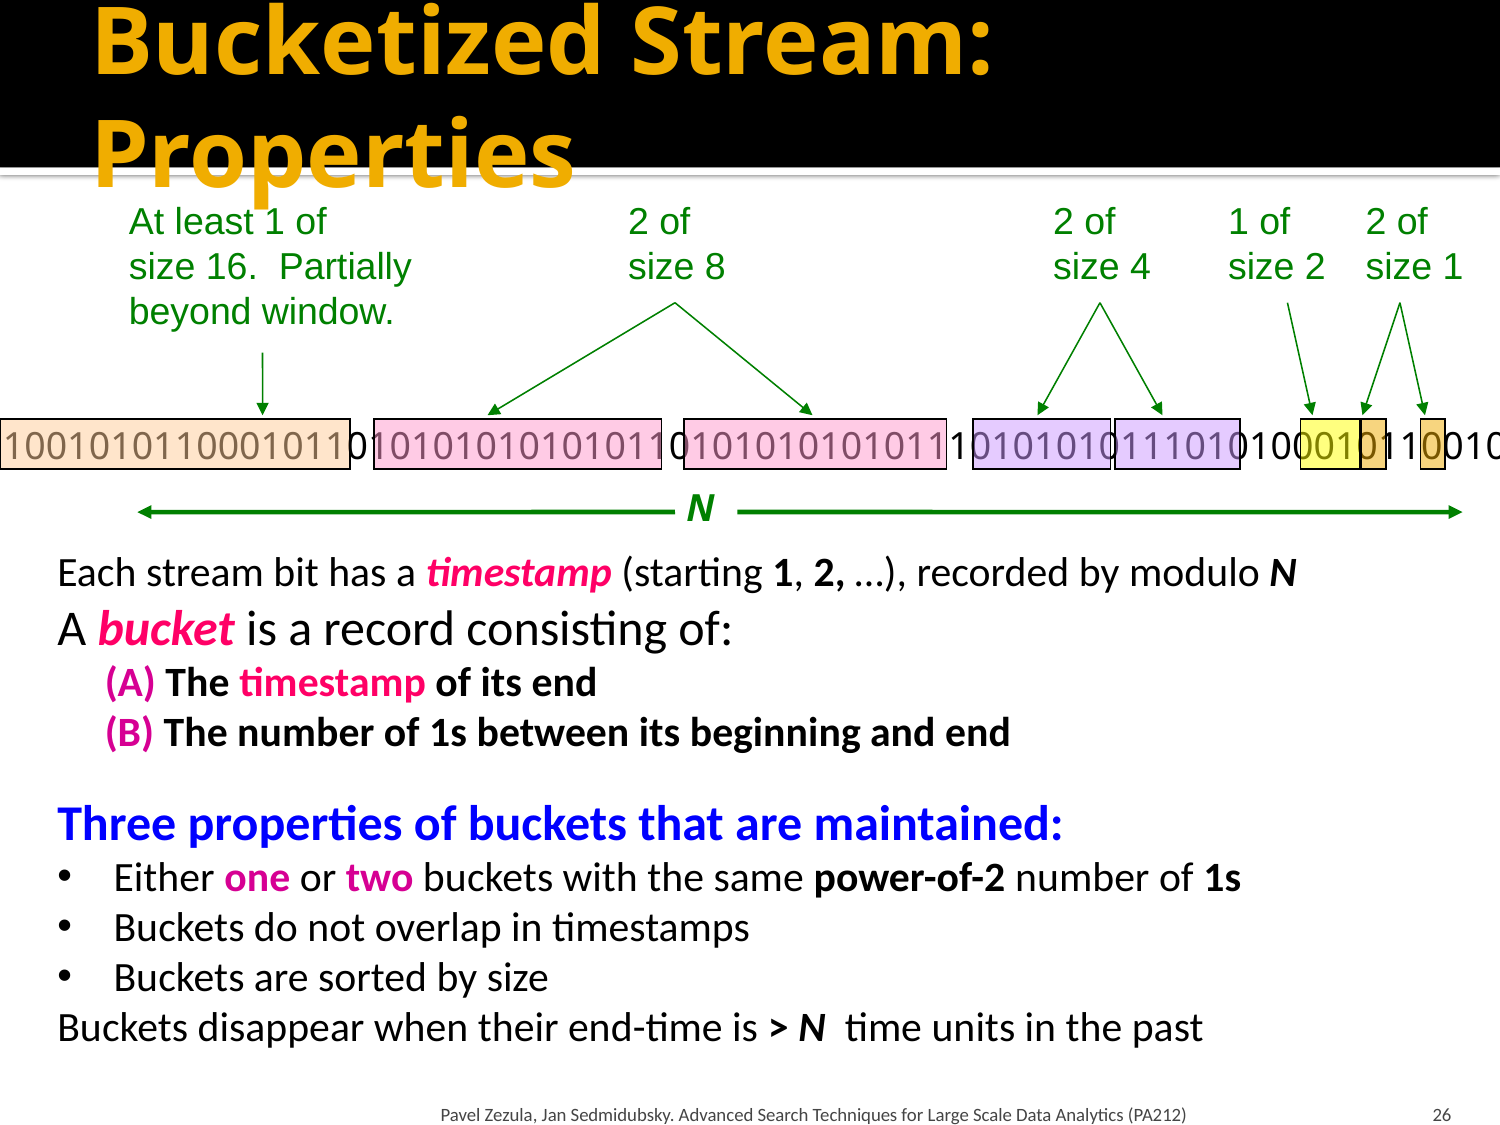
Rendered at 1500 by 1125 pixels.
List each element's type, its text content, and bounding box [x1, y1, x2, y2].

text_box At least 1 of size 16. Partially beyond window. [114, 190, 427, 340]
text_box [137, 505, 676, 519]
slide_number 26 [1345, 1080, 1467, 1125]
text_box [737, 505, 1463, 519]
title Bucketized Stream: Properties [75, 12, 1425, 175]
text_box 2 of size 4 [1038, 190, 1166, 295]
text_box [674, 302, 812, 412]
text_box Each stream bit has a timestamp (starting 1, 2, …), recorded by modulo N A bucket is a record consisting of: (A) The timestamp of its end (B) The number of 1s between its beginning and end Three properties of buckets that are maintained: Either one or two buckets with the same power-of-2 number of 1s Buckets do not overlap in timestamps Buckets are sorted by size Buckets disappear when their end-time is > N time units in the past [42, 537, 1312, 1058]
text_box 2 of size 8 [613, 190, 741, 295]
text_box [1360, 304, 1400, 412]
text_box [1037, 304, 1100, 412]
text_box 1 of size 2 [1213, 190, 1341, 295]
footer Pavel Zezula, Jan Sedmidubsky. Advanced Search Techniques for Large Scale Data Analytics (PA212) [433, 1080, 1337, 1125]
text_box [1399, 302, 1429, 412]
text_box [256, 352, 269, 412]
text_box [1099, 302, 1163, 412]
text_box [0, 414, 1498, 475]
text_box 2 of size 1 [1350, 190, 1479, 295]
text_box N [671, 484, 730, 537]
text_box [489, 303, 675, 412]
text_box [1287, 302, 1316, 412]
